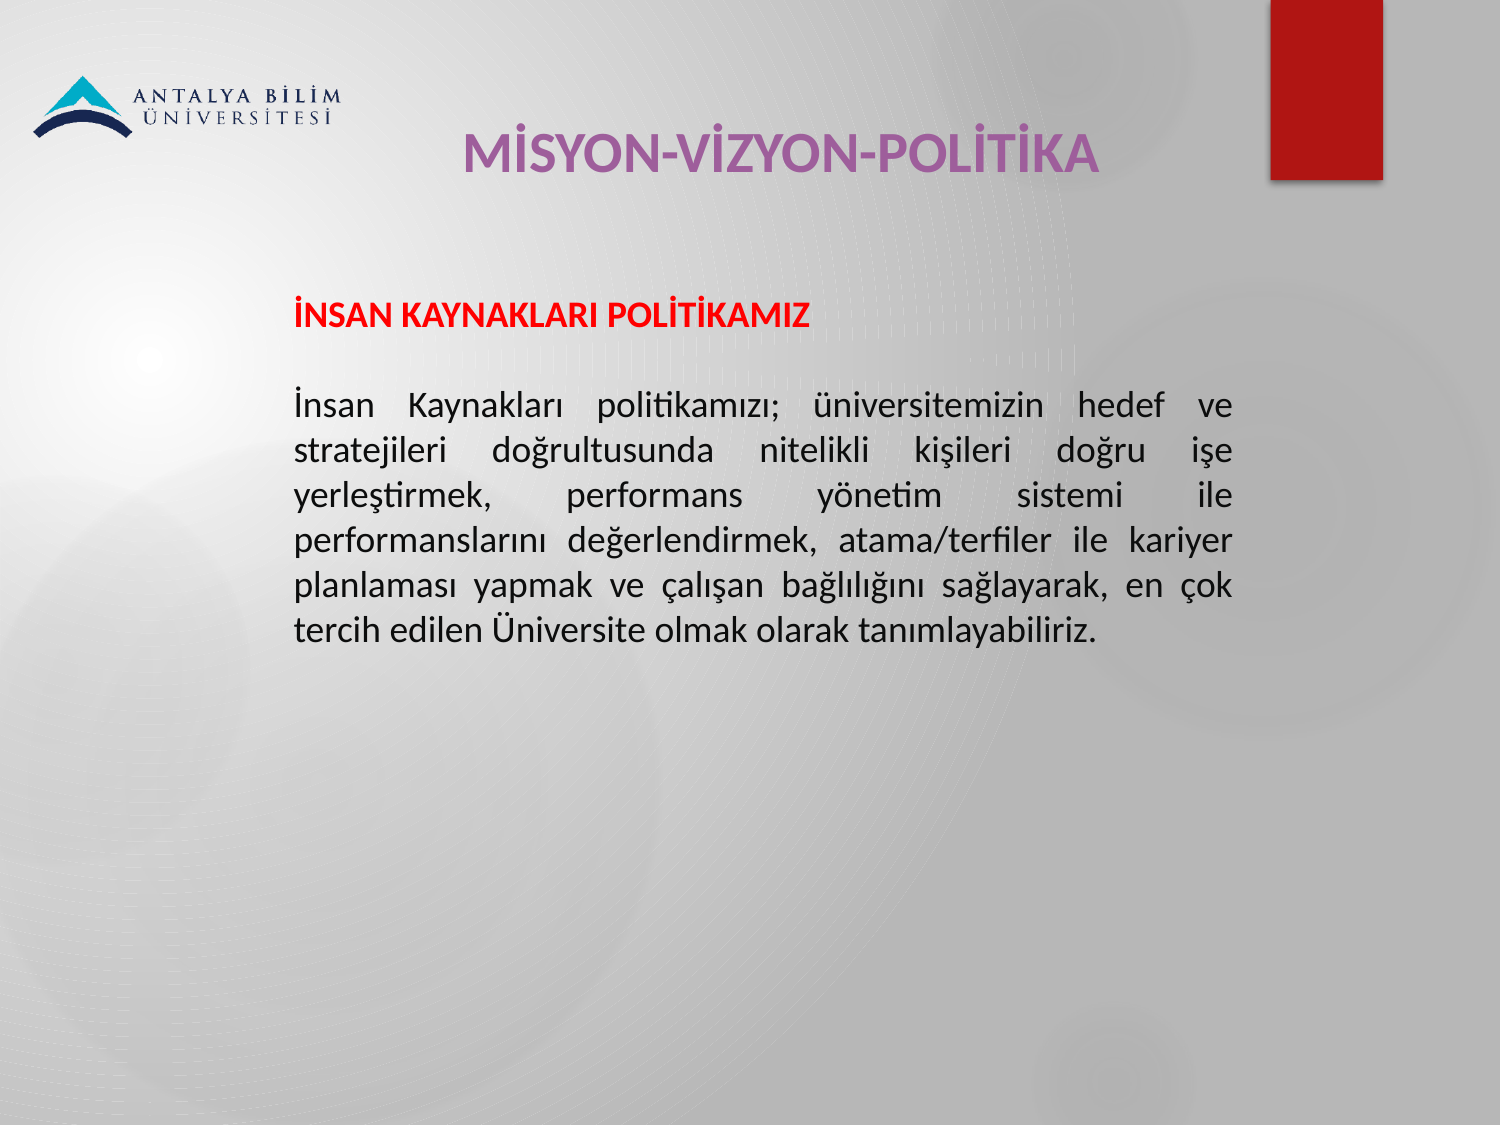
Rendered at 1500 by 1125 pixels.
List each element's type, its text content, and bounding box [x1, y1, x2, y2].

picture [32, 73, 341, 140]
text_box MİSYON-VİZYON-POLİTİKA [367, 106, 1195, 192]
text_box İNSAN KAYNAKLARI POLİTİKAMIZ İnsan Kaynakları politikamızı; üniversitemizin hedef ve stratejileri doğrultusunda nitelikli kişileri doğru işe yerleştirmek, performans yönetim sistemi ile performanslarını değerlendirmek, atama/terfiler ile kariyer planlaması yapmak ve çalışan bağlılığını sağlayarak, en çok tercih edilen Üniversite olmak olarak tanımlayabiliriz. [278, 282, 1249, 657]
